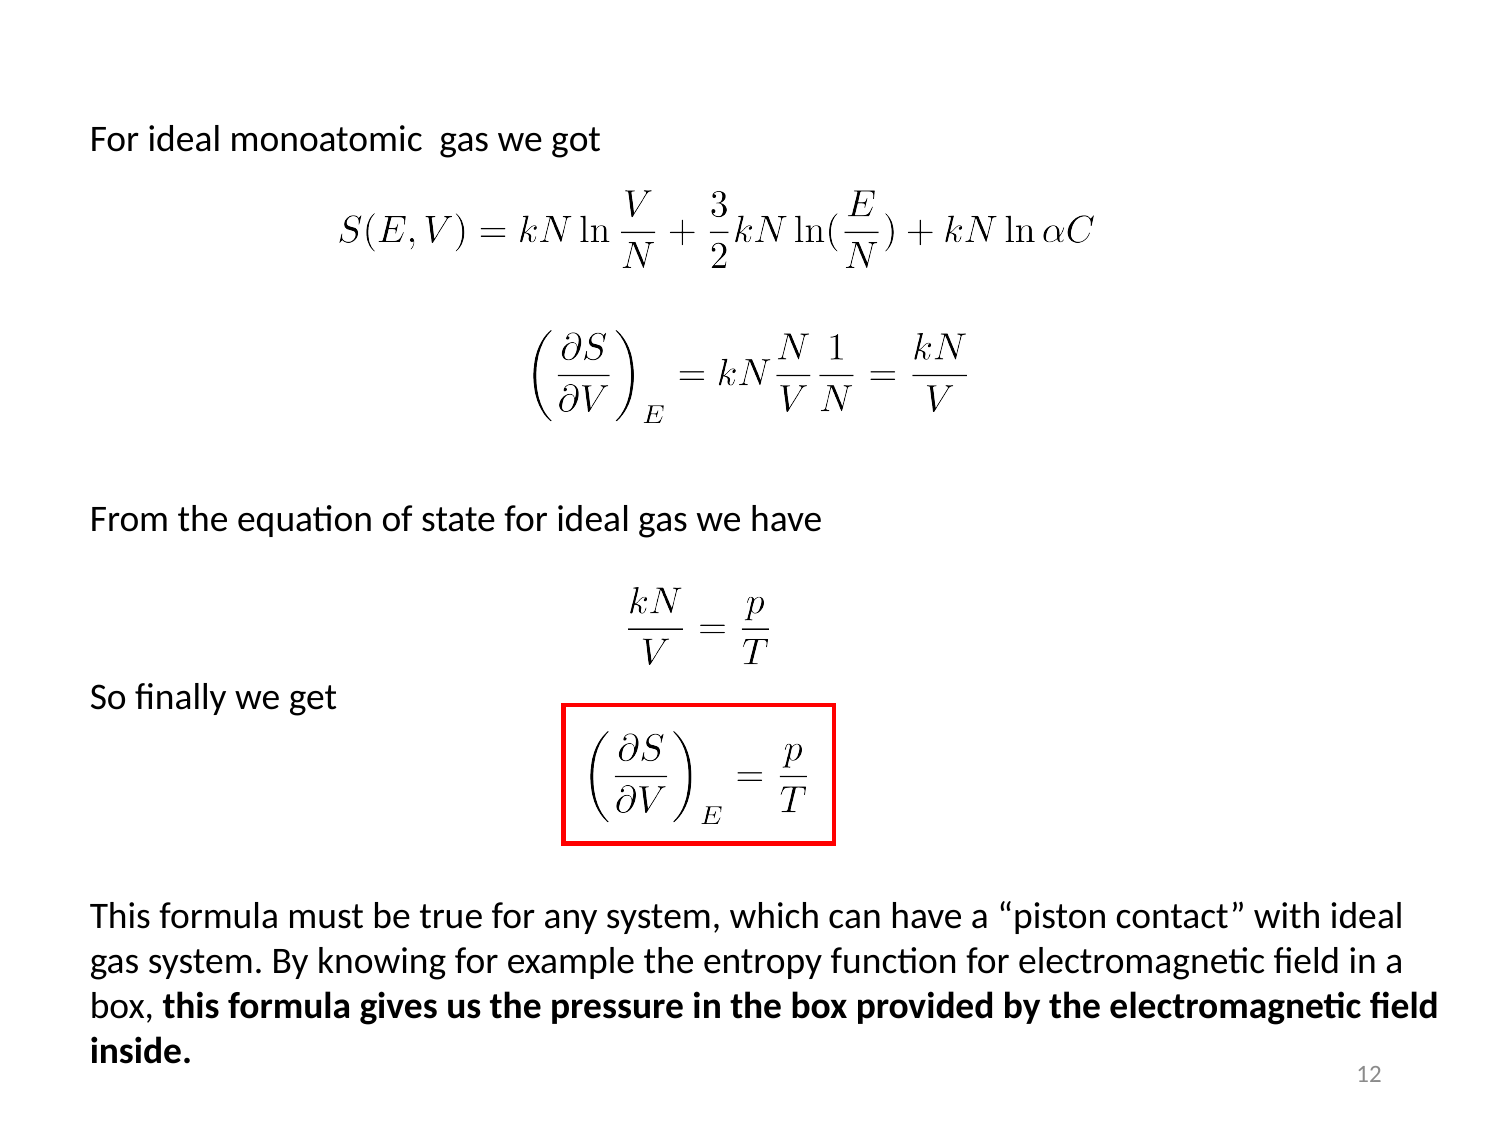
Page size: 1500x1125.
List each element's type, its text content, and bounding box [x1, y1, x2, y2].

picture [339, 190, 1094, 268]
slide_number 12 [1059, 1079, 1397, 1103]
picture [533, 330, 967, 423]
text_box From the equation of state for ideal gas we have [74, 486, 1397, 547]
text_box This formula must be true for any system, which can have a “piston contact” with ideal gas system. By knowing for example the entropy function for electromagnetic field in a box, this formula gives us the pressure in the box provided by the electromagnetic field inside. [75, 883, 1457, 1079]
text_box So finally we get [75, 664, 1442, 725]
text_box For ideal monoatomic gas we got [74, 106, 1359, 167]
text_box [562, 704, 835, 844]
picture [590, 731, 807, 824]
picture [628, 587, 769, 665]
